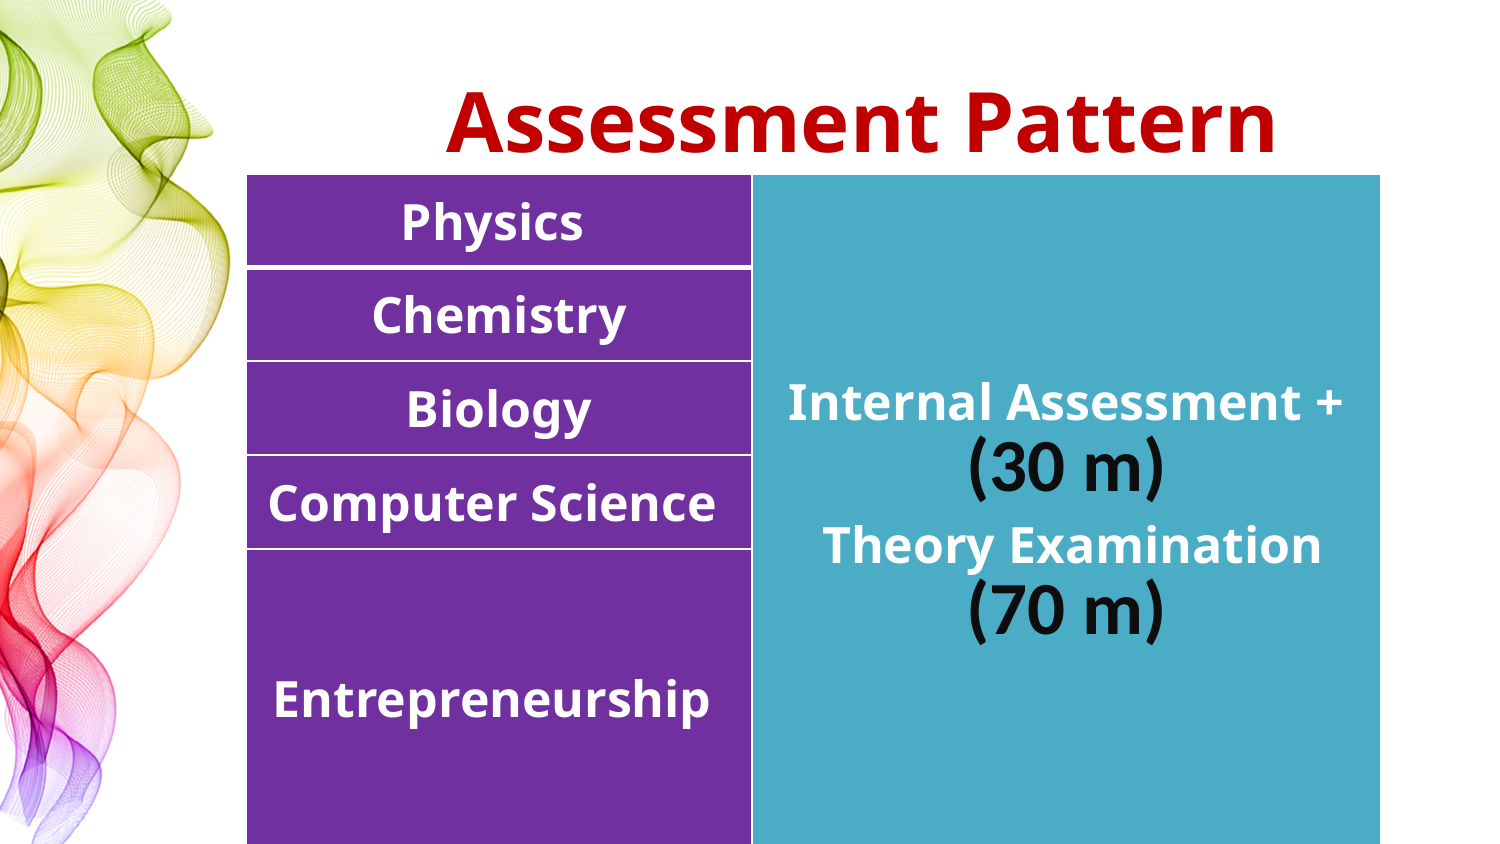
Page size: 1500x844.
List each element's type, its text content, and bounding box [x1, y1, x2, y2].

table_cell Biology [247, 362, 751, 454]
title Assessment Pattern [246, 46, 1481, 192]
table_header Physics [247, 175, 751, 265]
table_cell Entrepreneurship [247, 550, 751, 844]
table_cell Chemistry [247, 270, 751, 360]
table_cell Computer Science [247, 456, 751, 548]
picture [0, 0, 1500, 844]
table_header Internal Assessment + (30 m) Theory Examination (70 m) [753, 175, 1380, 844]
